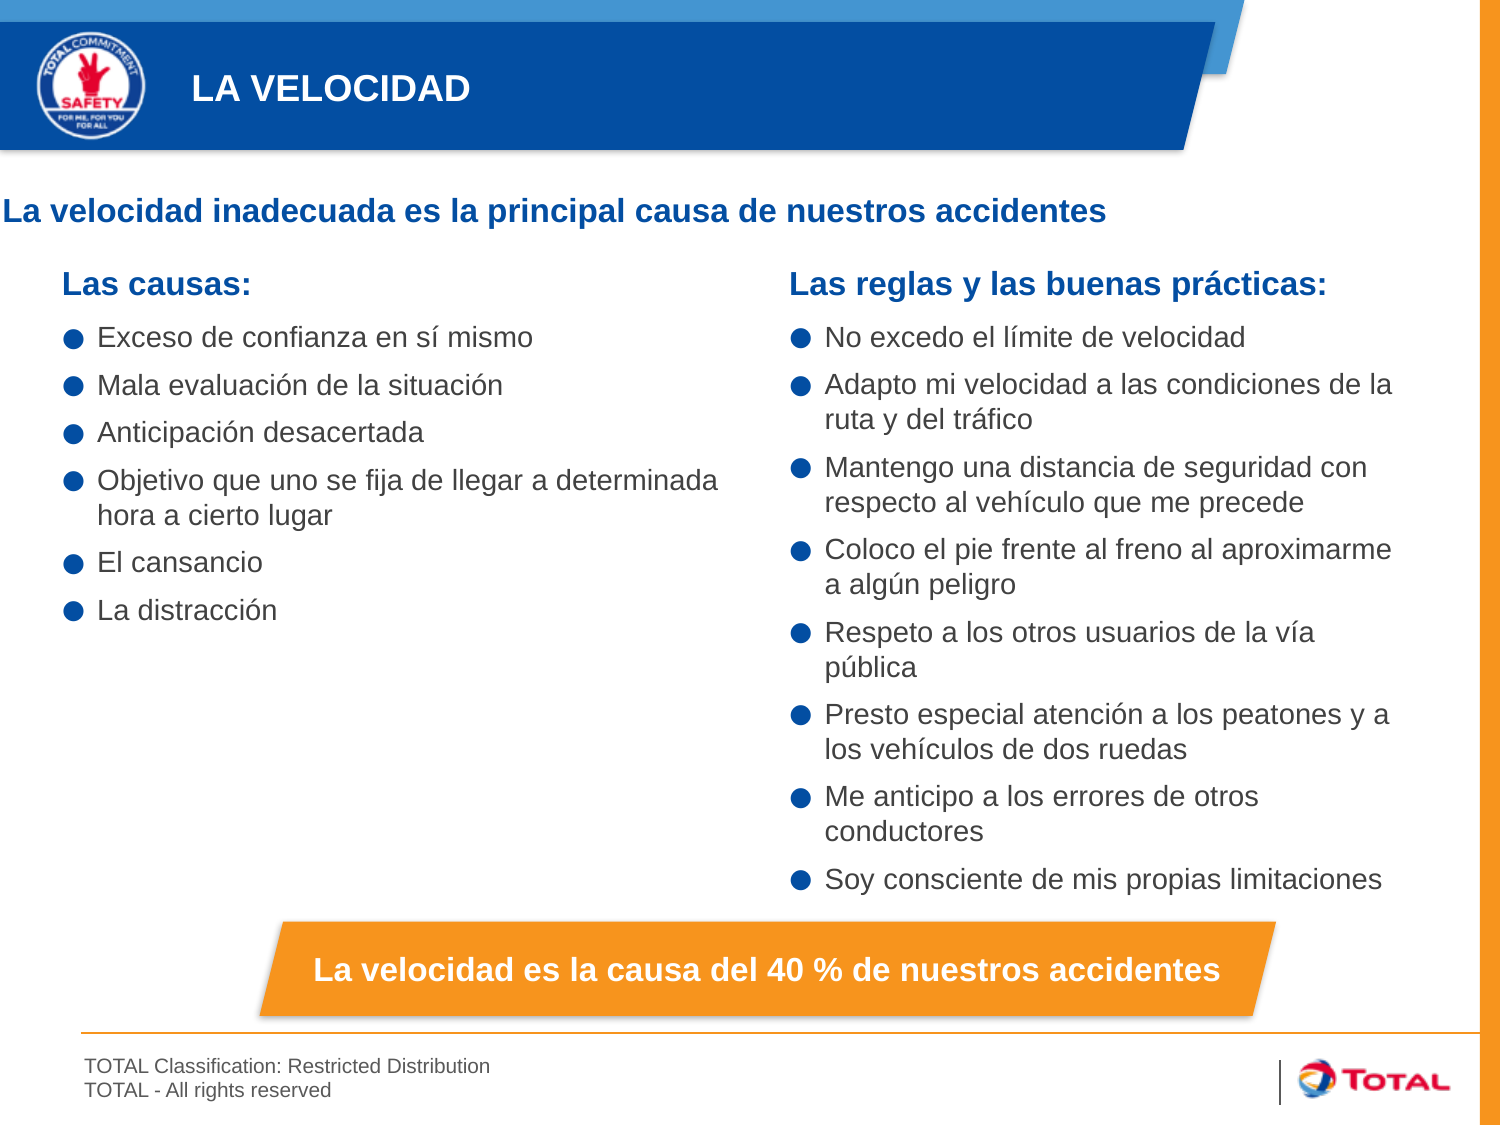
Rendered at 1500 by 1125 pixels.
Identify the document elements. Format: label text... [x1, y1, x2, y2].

text_box Exceso de confianza en sí mismo Mala evaluación de la situación Anticipación desacertada Objetivo que uno se fija de llegar a determinada hora a cierto lugar El cansancio La distracción [47, 311, 766, 622]
text_box La velocidad inadecuada es la principal causa de nuestros accidentes [0, 181, 1124, 237]
text_box Las causas: [47, 254, 280, 310]
text_box La velocidad [191, 63, 1352, 110]
picture [36, 31, 147, 141]
text_box No excedo el límite de velocidad Adapto mi velocidad a las condiciones de la ruta y del tráfico Mantengo una distancia de seguridad con respecto al vehículo que me precede Coloco el pie frente al freno al aproximarme a algún peligro Respeto a los otros usuarios de la vía pública Presto especial atención a los peatones y a los vehículos de dos ruedas Me anticipo a los errores de otros conductores Soy consciente de mis propias limitaciones [774, 310, 1412, 621]
picture [1287, 1048, 1462, 1110]
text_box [259, 921, 1277, 1017]
text_box Las reglas y las buenas prácticas: [774, 254, 1387, 310]
